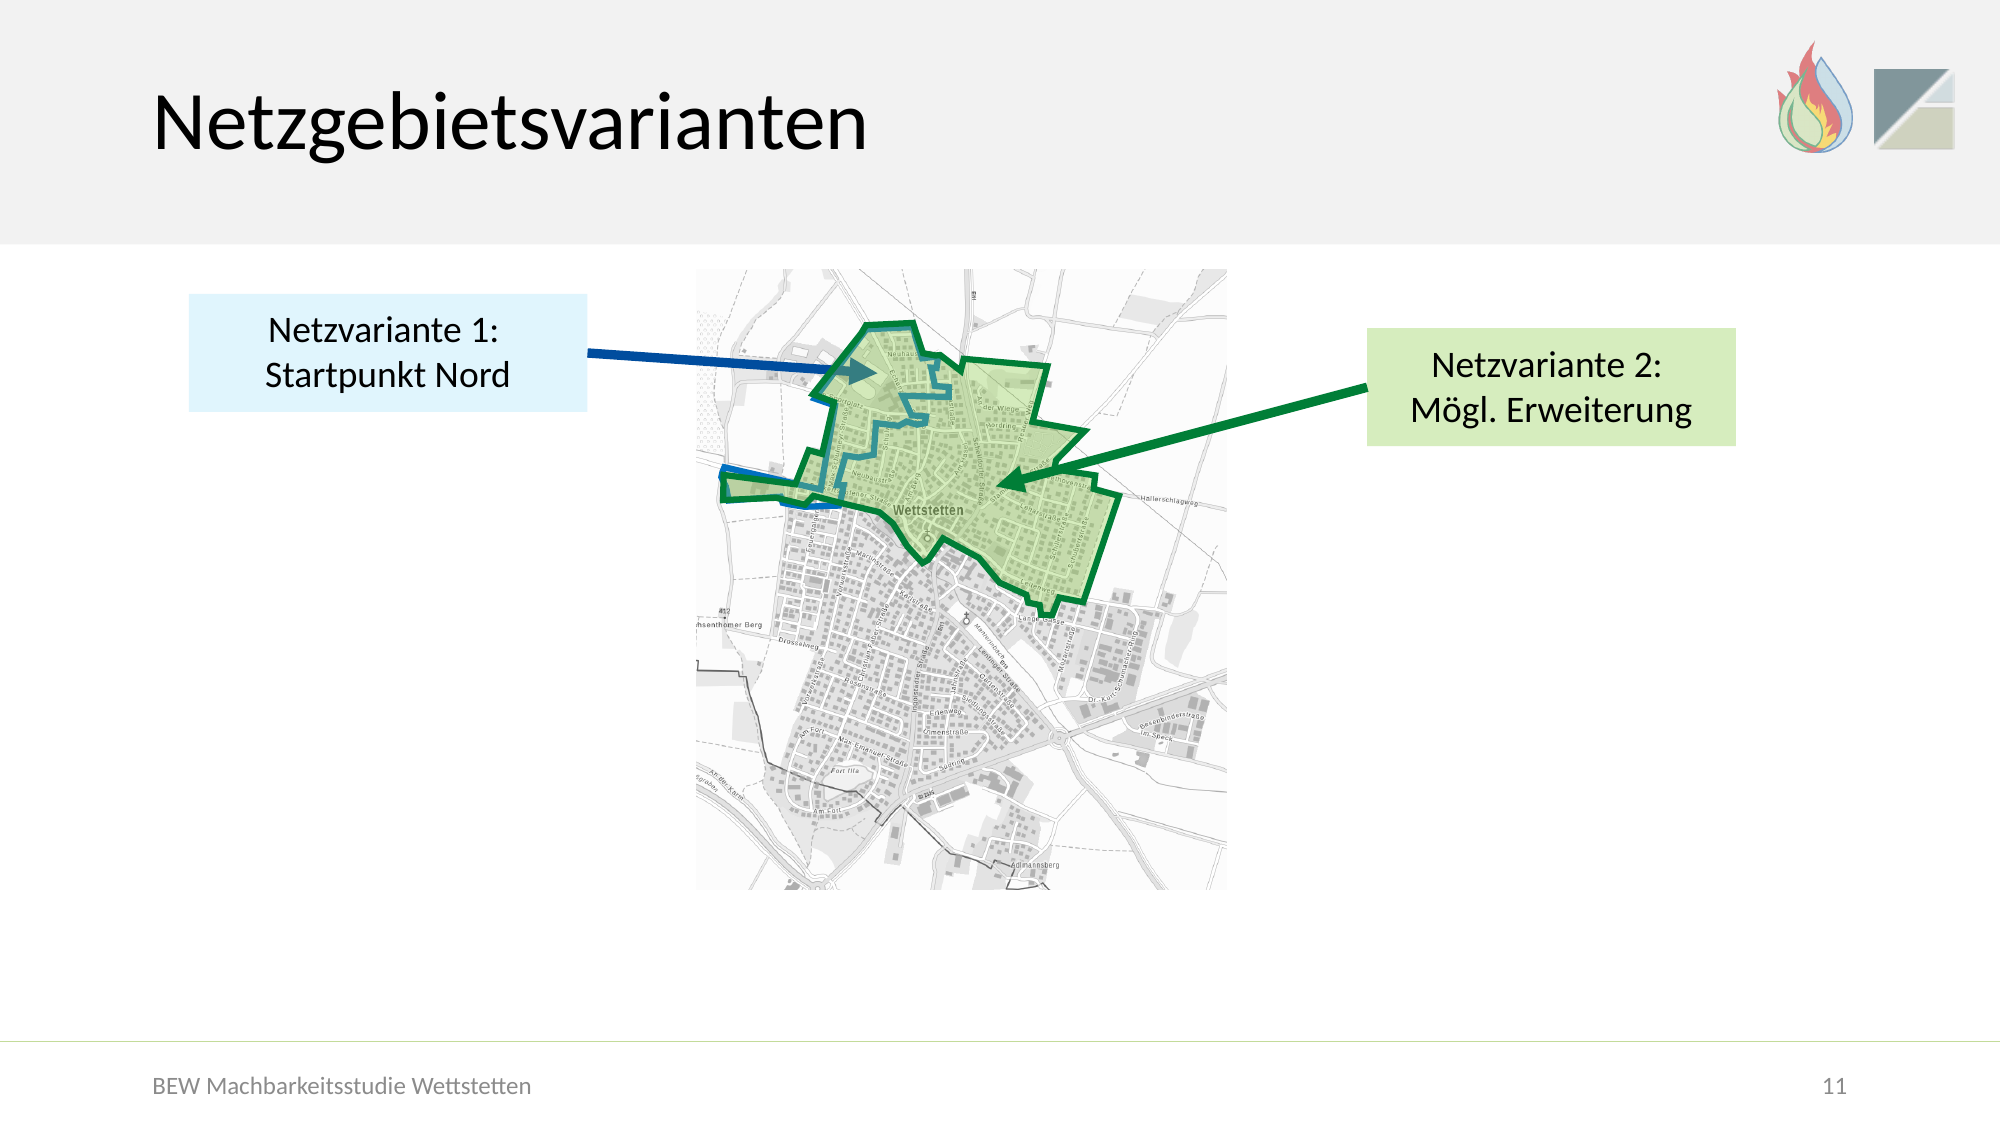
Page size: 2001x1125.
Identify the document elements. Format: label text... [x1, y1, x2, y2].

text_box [587, 352, 878, 374]
picture [696, 269, 1227, 890]
text_box Netzvariante 2: Mögl. Erweiterung [1366, 327, 1737, 447]
footer BEW Machbarkeitsstudie Wettstetten [137, 1054, 1338, 1115]
title Netzgebietsvarianten [137, 13, 1863, 231]
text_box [995, 387, 1368, 487]
text_box Netzvariante 1: Startpunkt Nord [188, 293, 588, 413]
slide_number 11 [1726, 1054, 1863, 1115]
